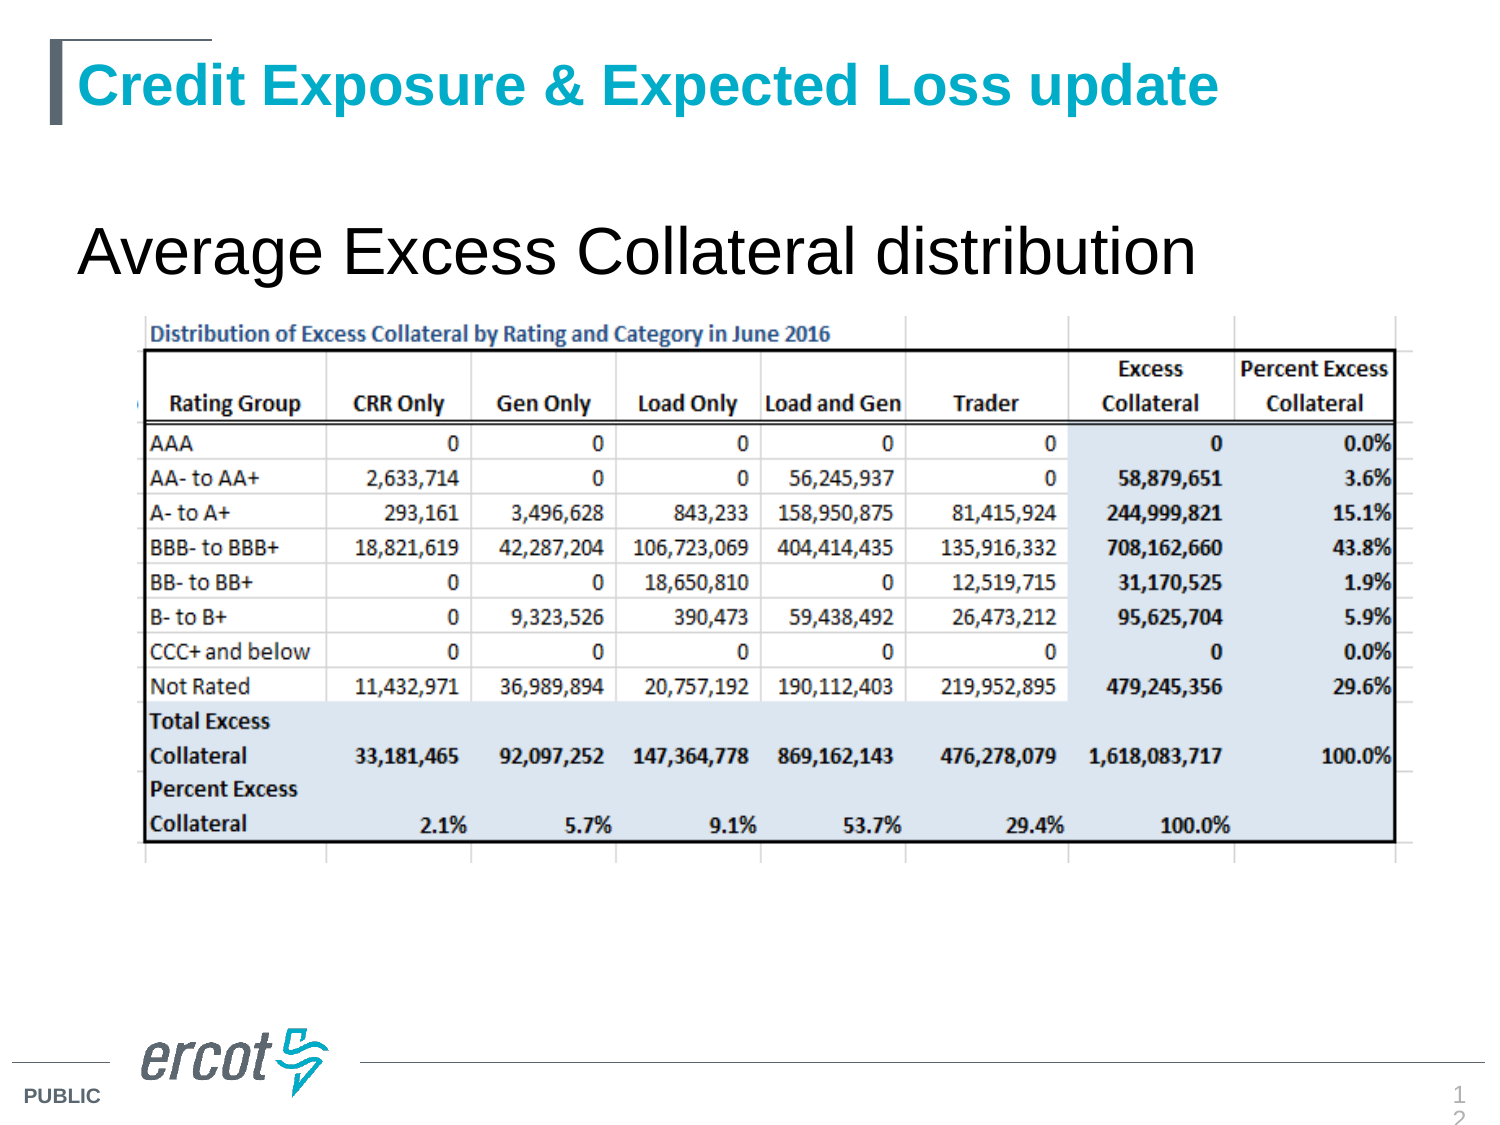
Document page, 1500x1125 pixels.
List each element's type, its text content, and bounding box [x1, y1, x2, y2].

picture [137, 1024, 332, 1100]
slide_number 12 [1437, 1076, 1475, 1112]
picture [137, 316, 1413, 863]
list Average Excess Collateral distribution [62, 200, 1463, 909]
title Credit Exposure & Expected Loss update [62, 39, 1450, 200]
